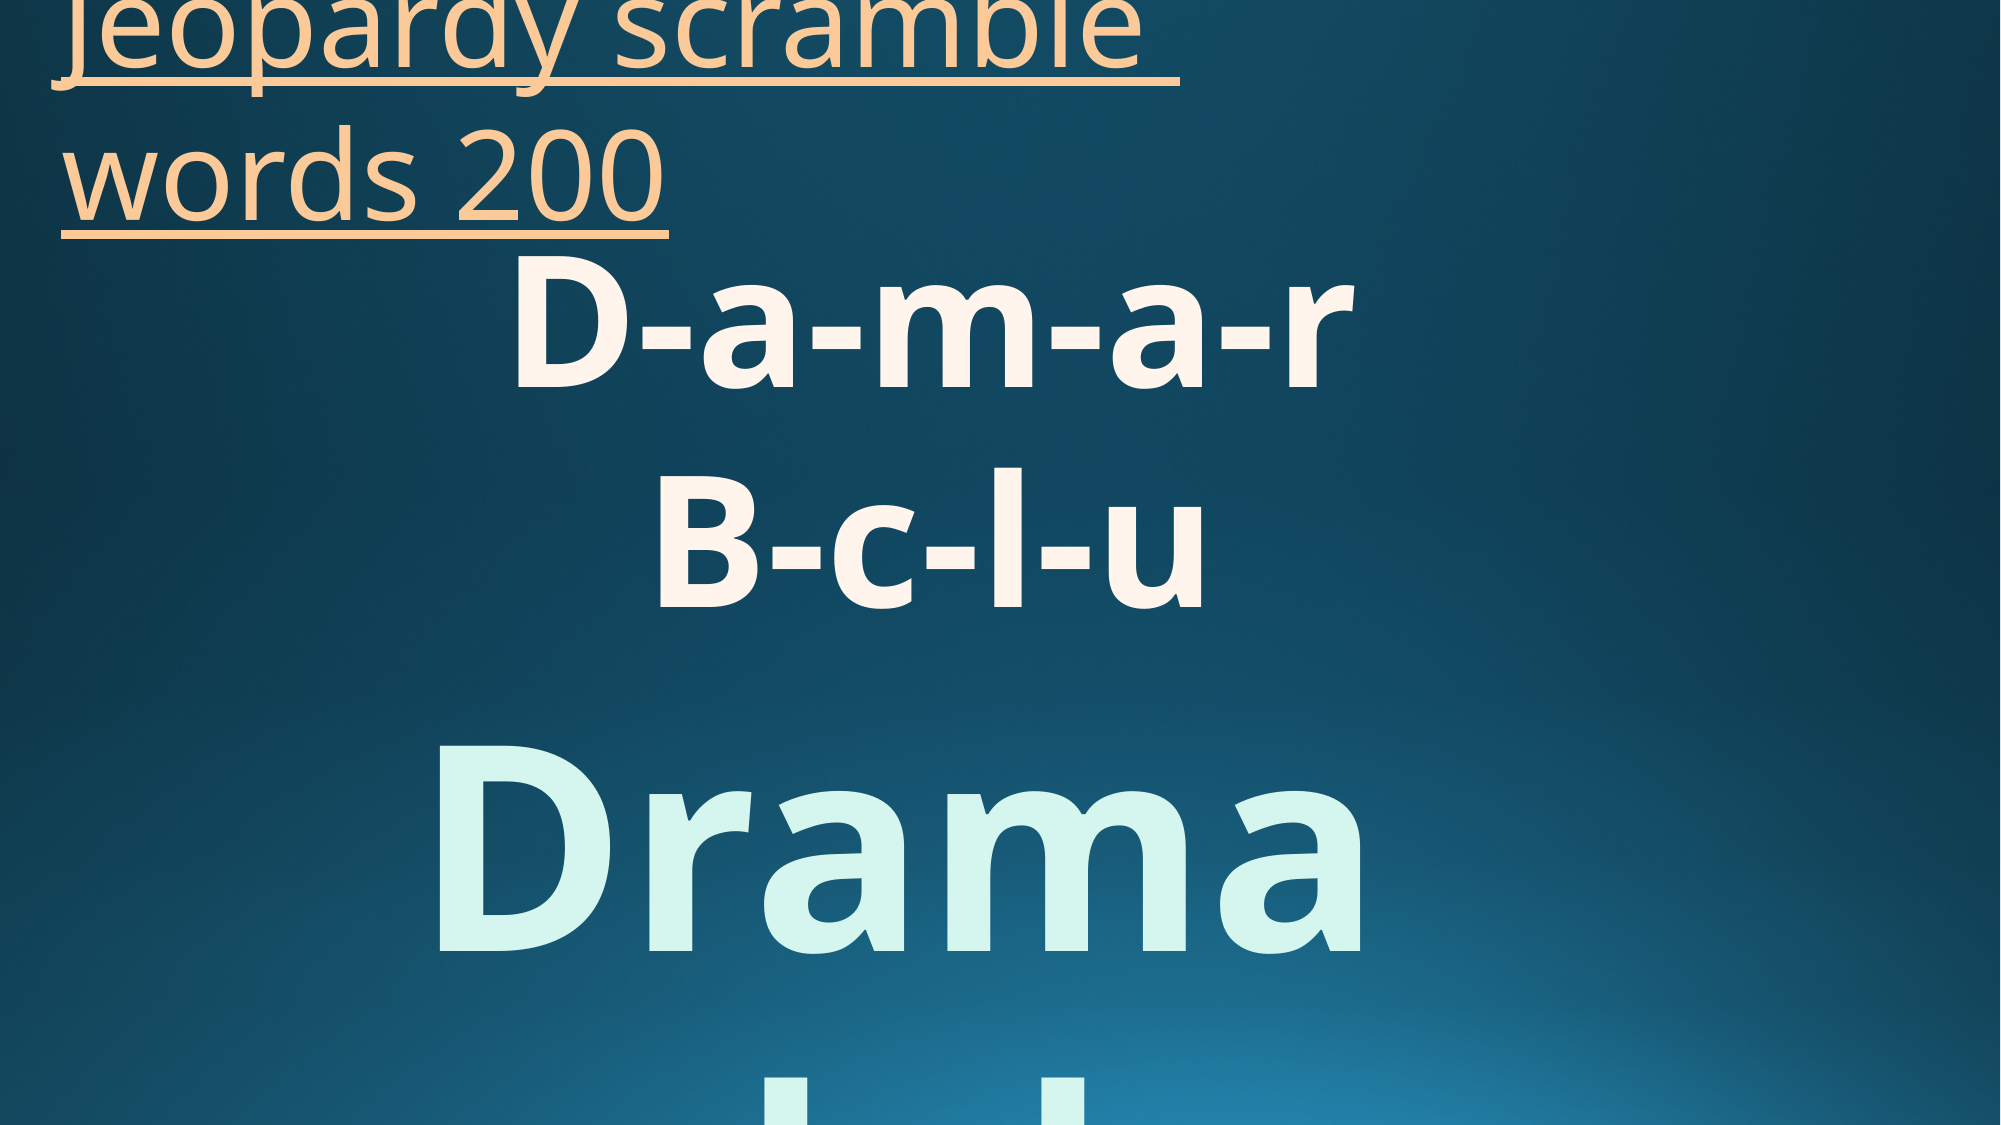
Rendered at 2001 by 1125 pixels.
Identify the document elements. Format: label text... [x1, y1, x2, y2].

text_box D-a-m-a-r B-c-l-u [0, 196, 1965, 652]
text_box Drama club [64, 656, 1733, 1125]
picture [0, 0, 2001, 1125]
title Jeopardy scramble words 200 [46, 23, 1733, 173]
